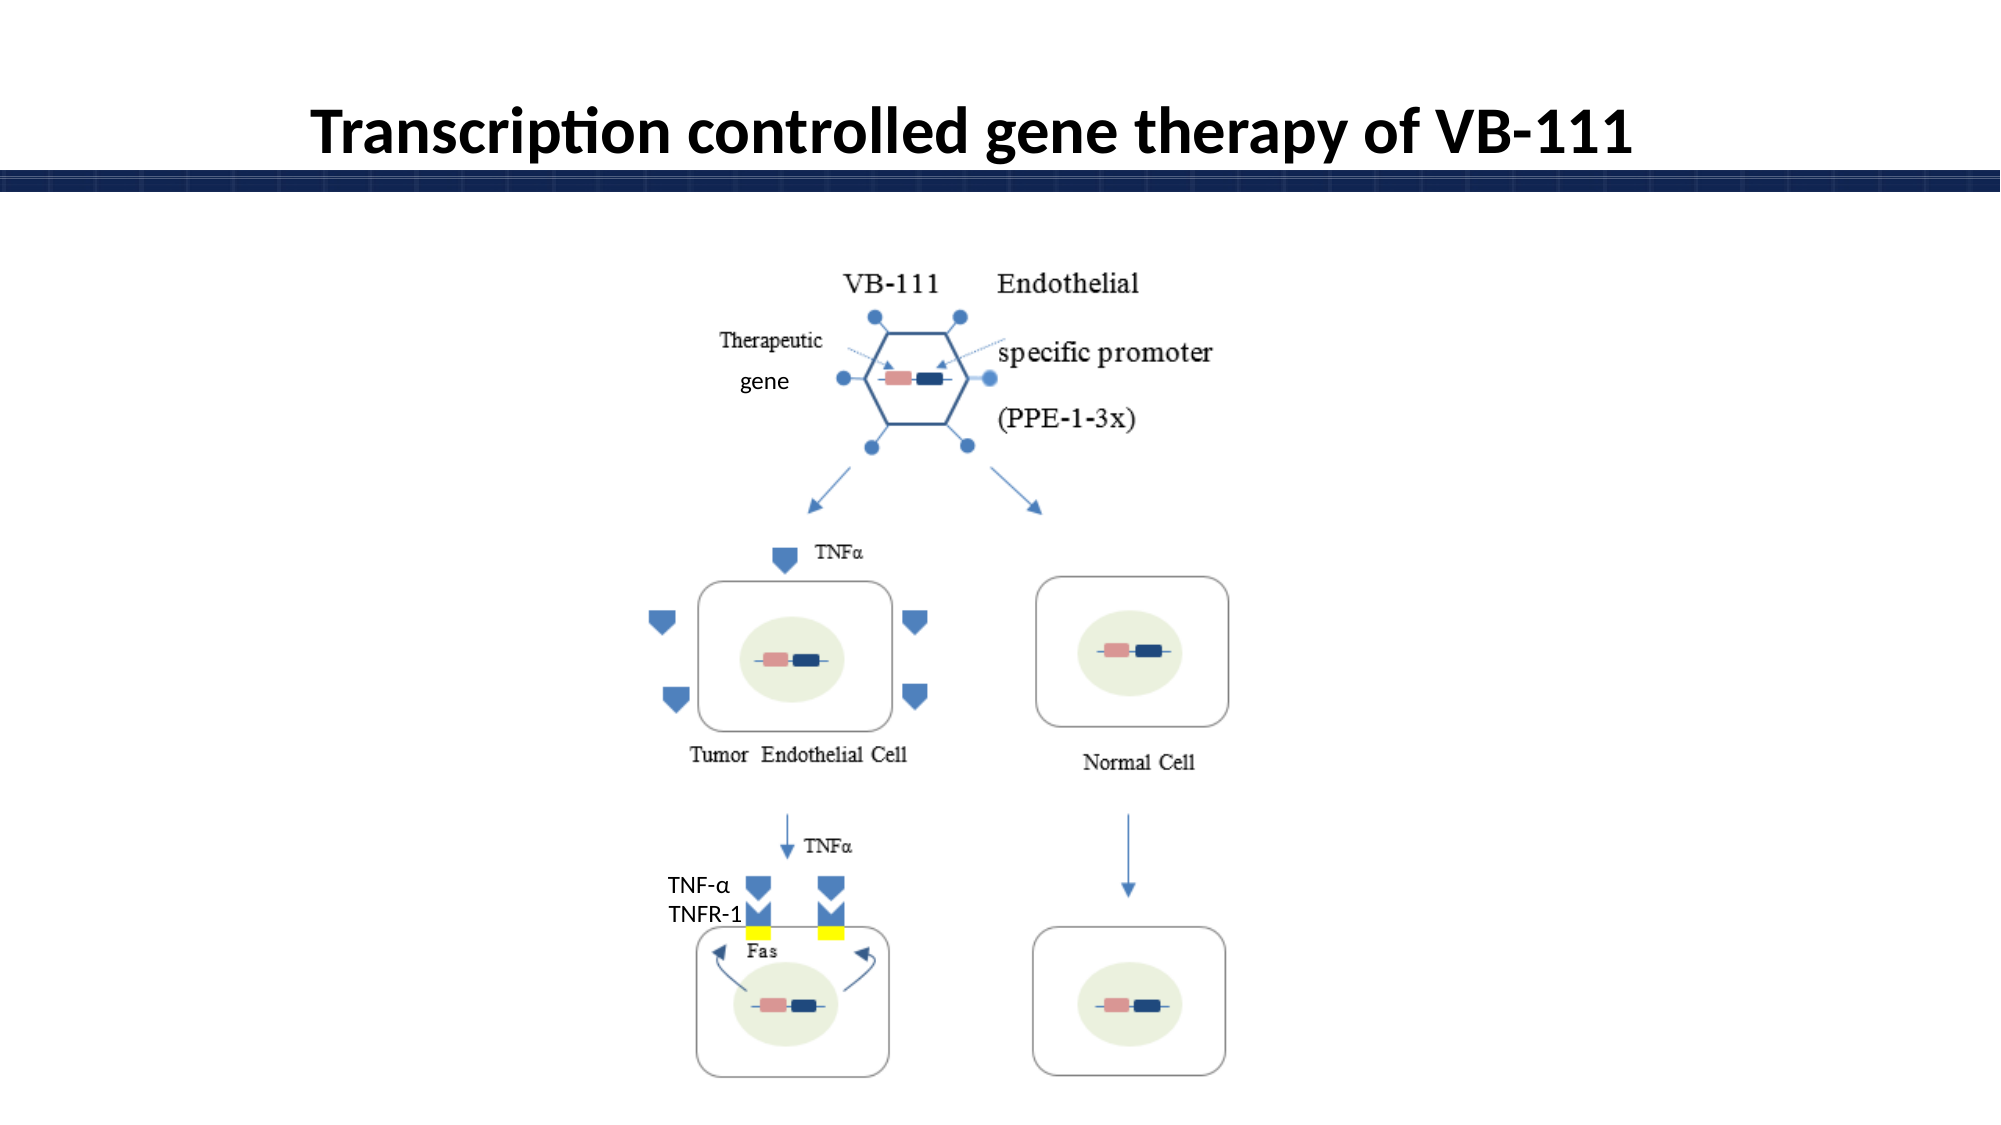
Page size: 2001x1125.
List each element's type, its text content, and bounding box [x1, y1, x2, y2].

text_box Transcription controlled gene therapy of VB-111 [295, 0, 1832, 170]
picture [0, 170, 2000, 192]
picture [560, 204, 1350, 1125]
